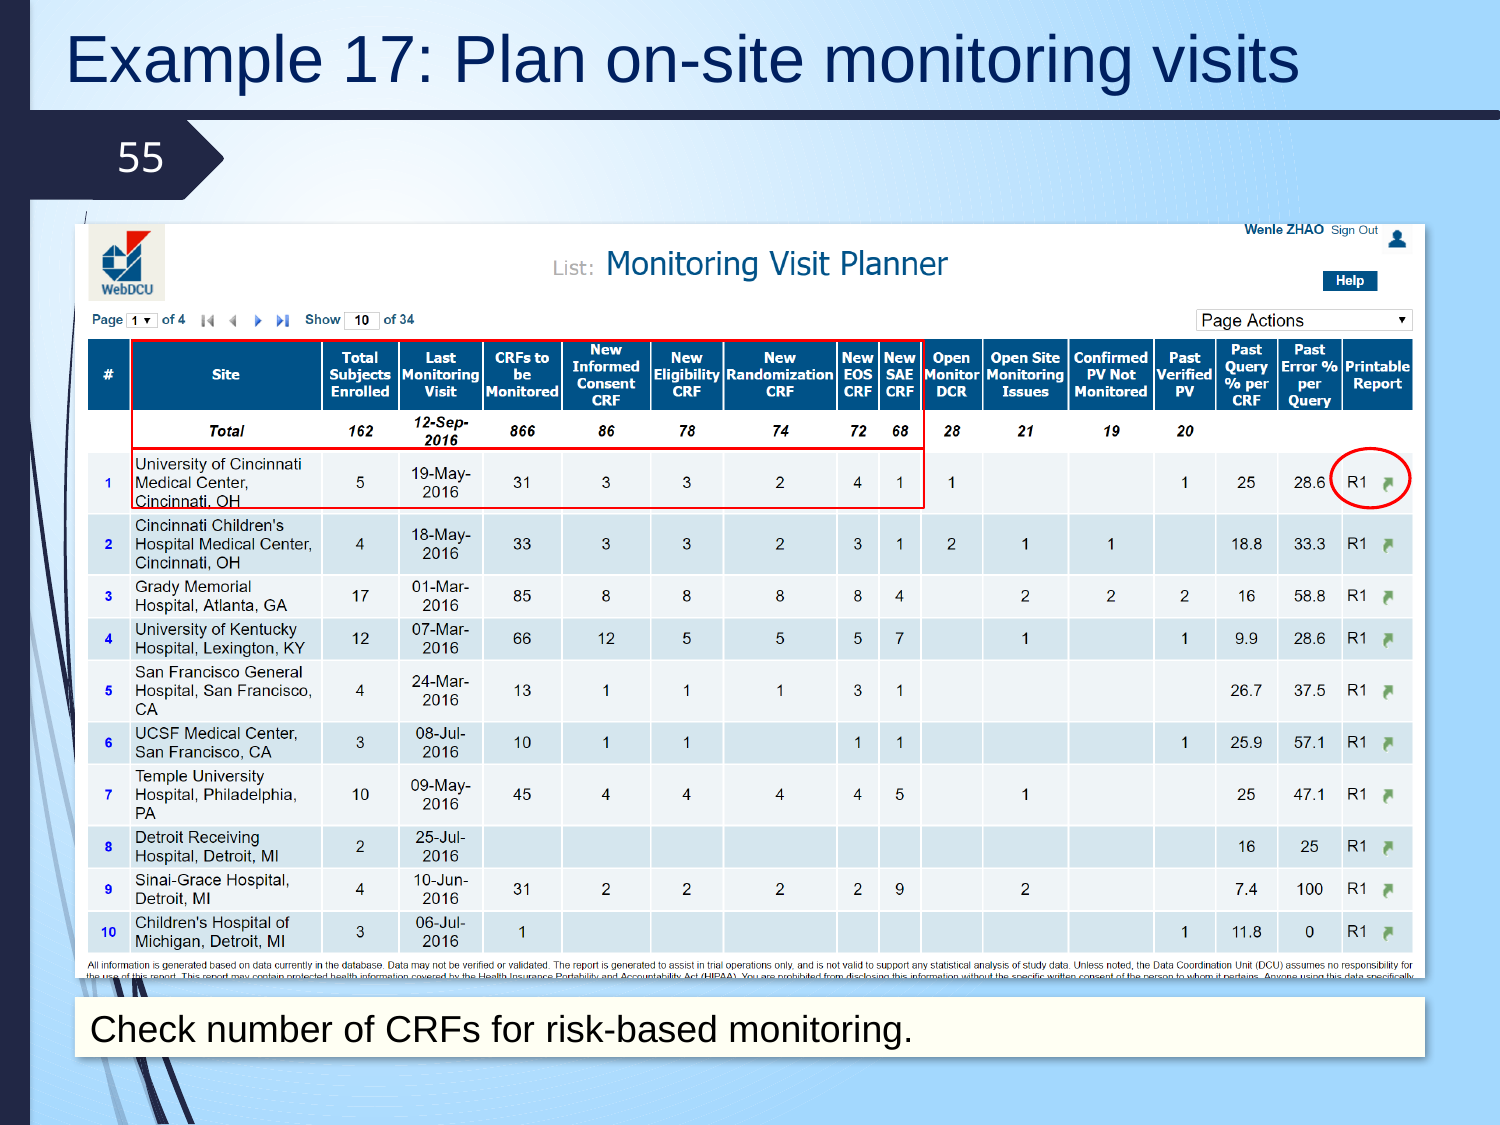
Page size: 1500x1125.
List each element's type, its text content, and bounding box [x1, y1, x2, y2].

picture [74, 224, 1426, 978]
text_box Check number of CRFs for risk-based monitoring. [74, 997, 1425, 1057]
text_box Example 17: Plan on-site monitoring visits [50, 8, 1481, 104]
slide_number 55 [83, 129, 180, 190]
